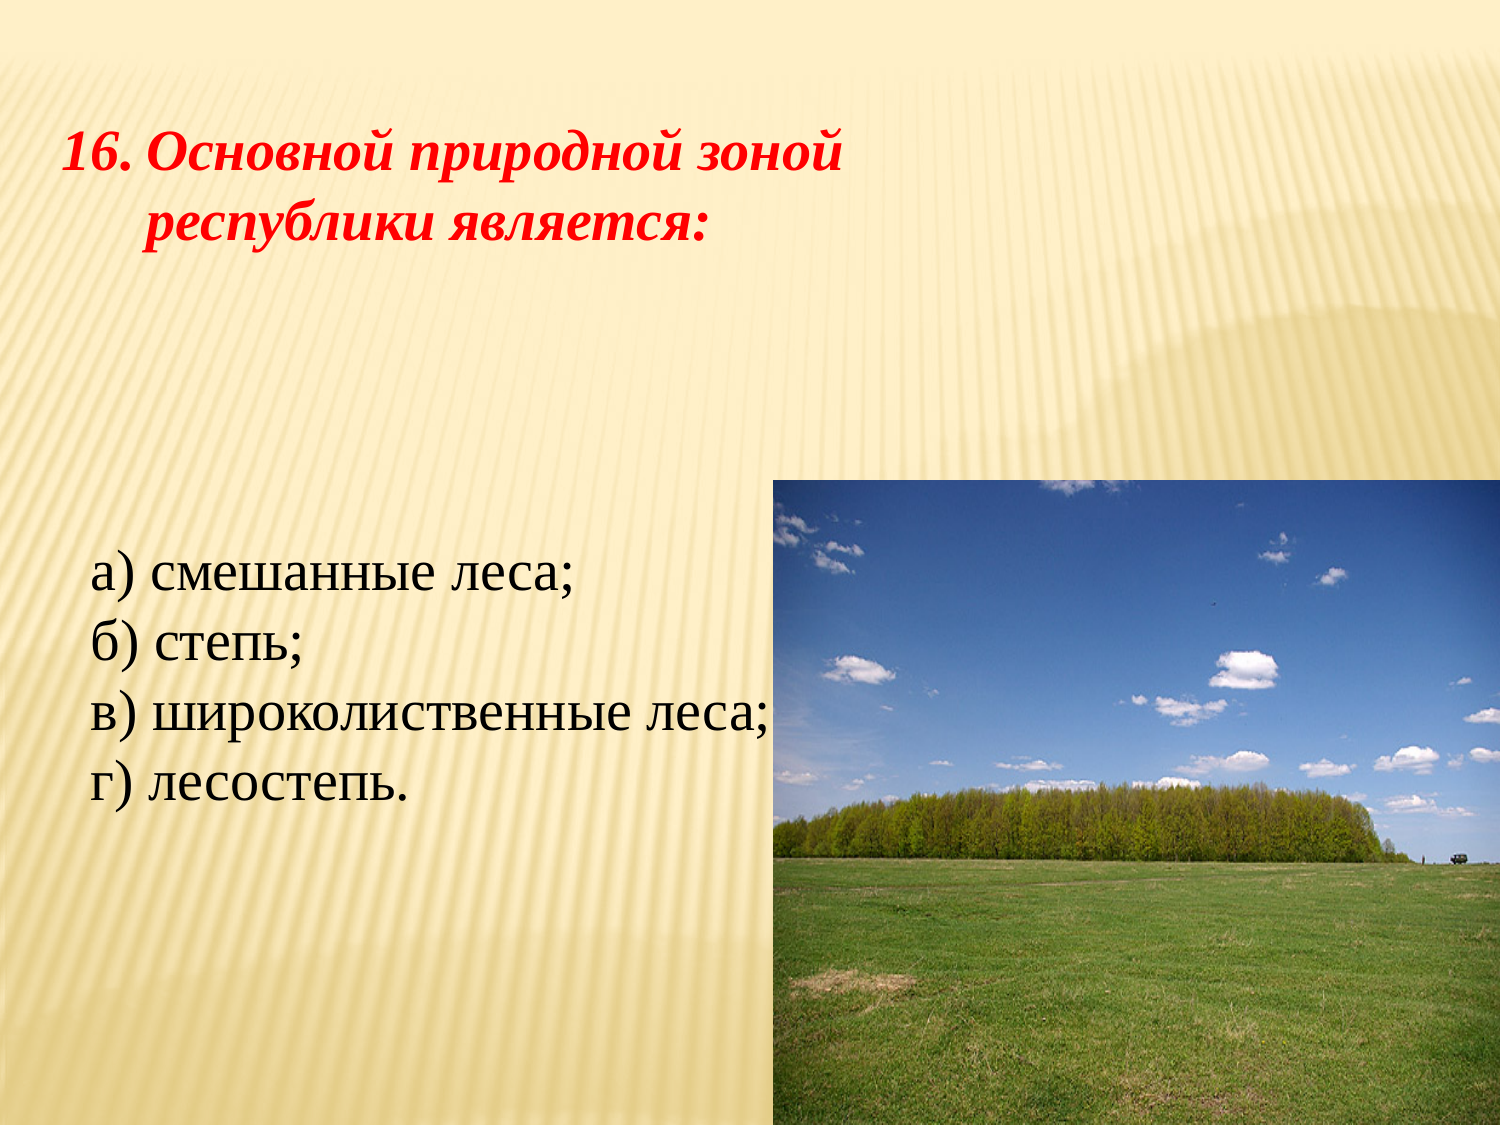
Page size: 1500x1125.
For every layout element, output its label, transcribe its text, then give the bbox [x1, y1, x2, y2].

text_box Основной природной зоной республики является: а) смешанные леса; б) степь; в) широколиственные леса; г) лесостепь. [46, 35, 1125, 820]
picture [773, 480, 1500, 1125]
